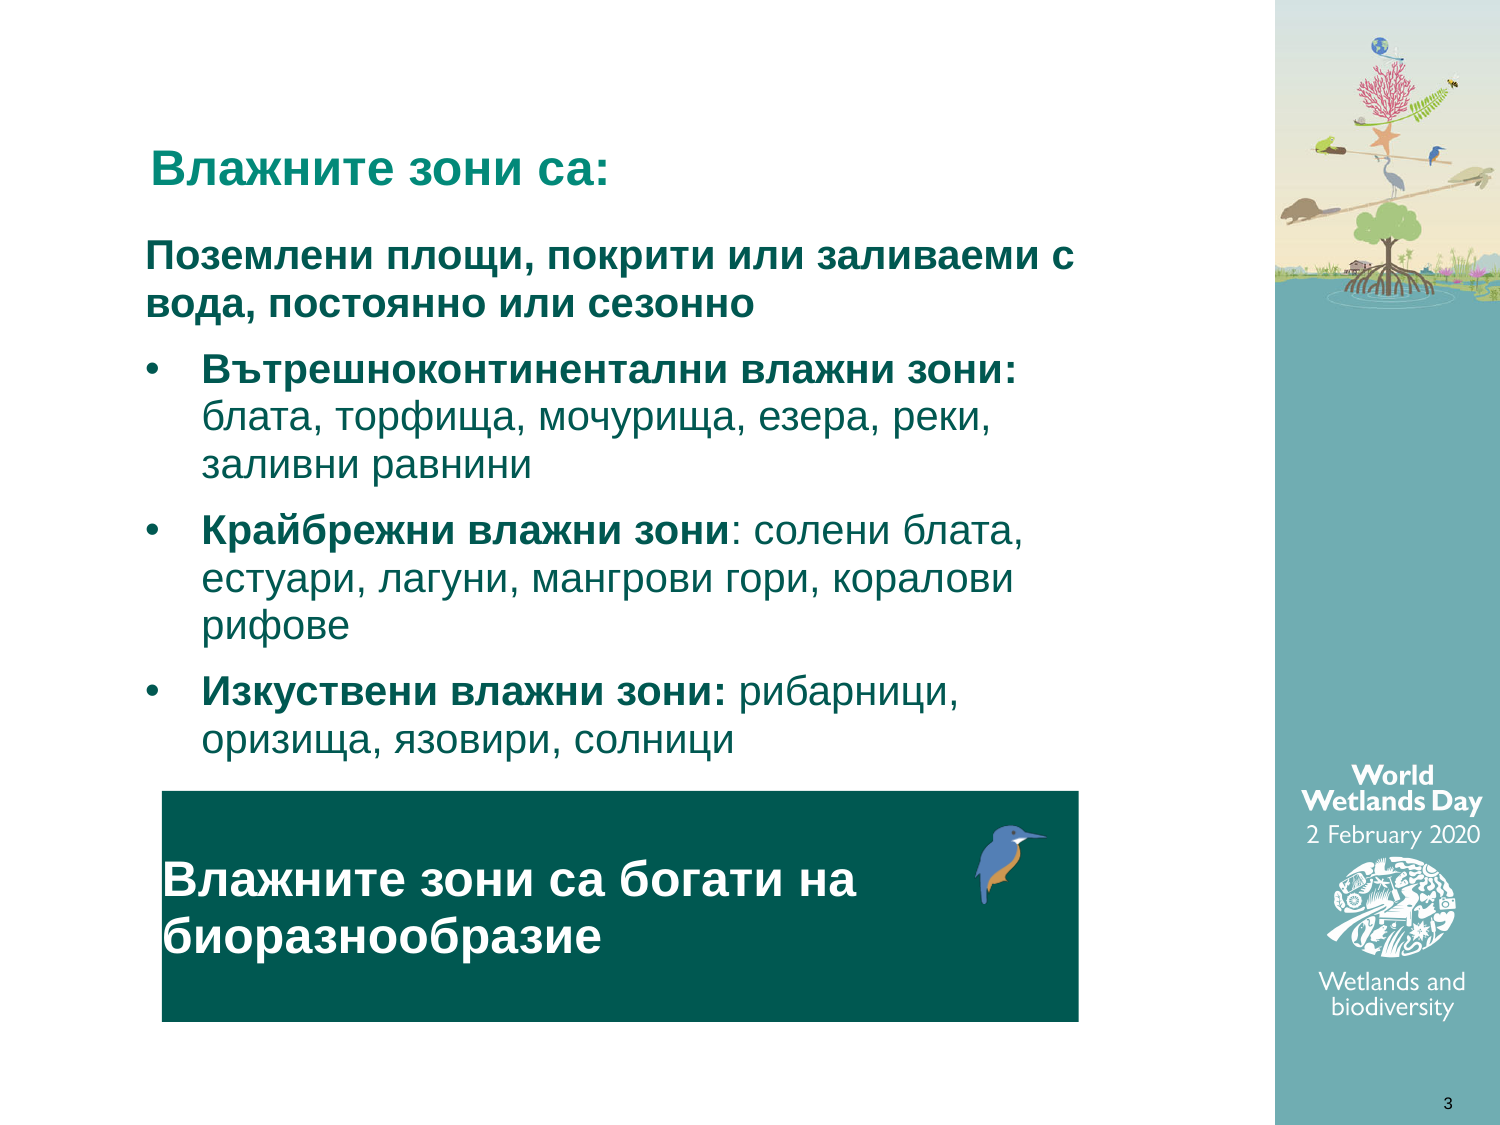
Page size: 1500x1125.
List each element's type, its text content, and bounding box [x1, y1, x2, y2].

text_box Влажните зони са: [150, 139, 1214, 255]
slide_number 3 [1370, 1092, 1453, 1114]
list Поземлени площи, покрити или заливаеми с вода, постоянно или сезонно Вътрешноконтинентални влажни зони: блата, торфища, мочурища, езера, реки, заливни равнини Крайбрежни влажни зони: солени блата, естуари, лагуни, мангрови гори, коралови рифове Изкуствени влажни зони: рибарници, оризища, язовири, солници [145, 231, 1096, 776]
text_box Влажните зони са богати на биоразнообразие [161, 790, 1079, 1022]
picture [1275, 0, 1500, 1125]
picture [974, 824, 1047, 904]
